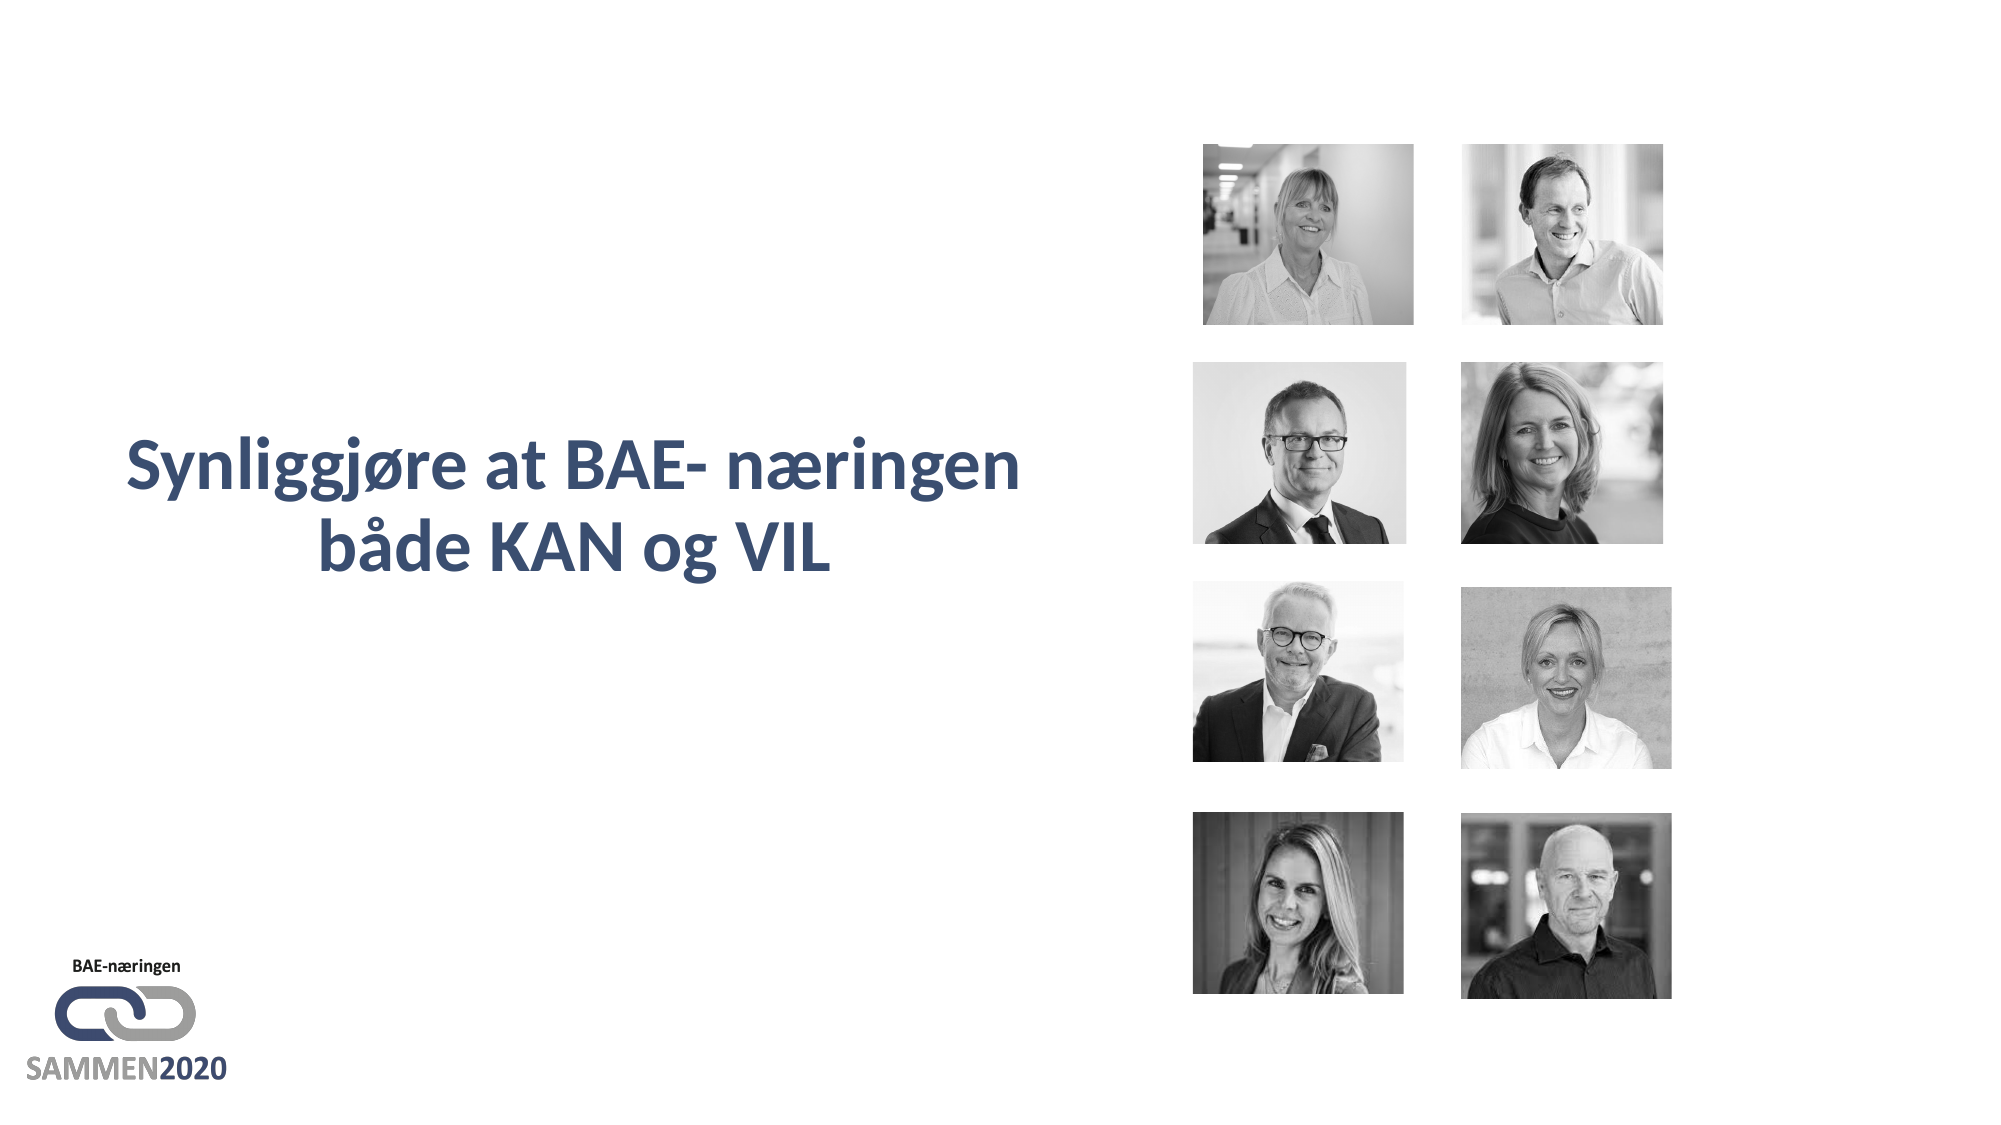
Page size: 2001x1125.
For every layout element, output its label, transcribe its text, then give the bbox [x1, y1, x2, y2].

picture [1461, 813, 1672, 999]
picture [26, 956, 227, 1090]
picture [1192, 362, 1407, 544]
picture [1192, 812, 1404, 994]
picture [1461, 362, 1664, 544]
picture [1203, 144, 1414, 325]
picture [1461, 587, 1672, 769]
picture [1192, 581, 1404, 762]
text_box Synliggjøre at BAE- næringen både KAN og VIL [85, 417, 1098, 676]
picture [1461, 144, 1664, 325]
